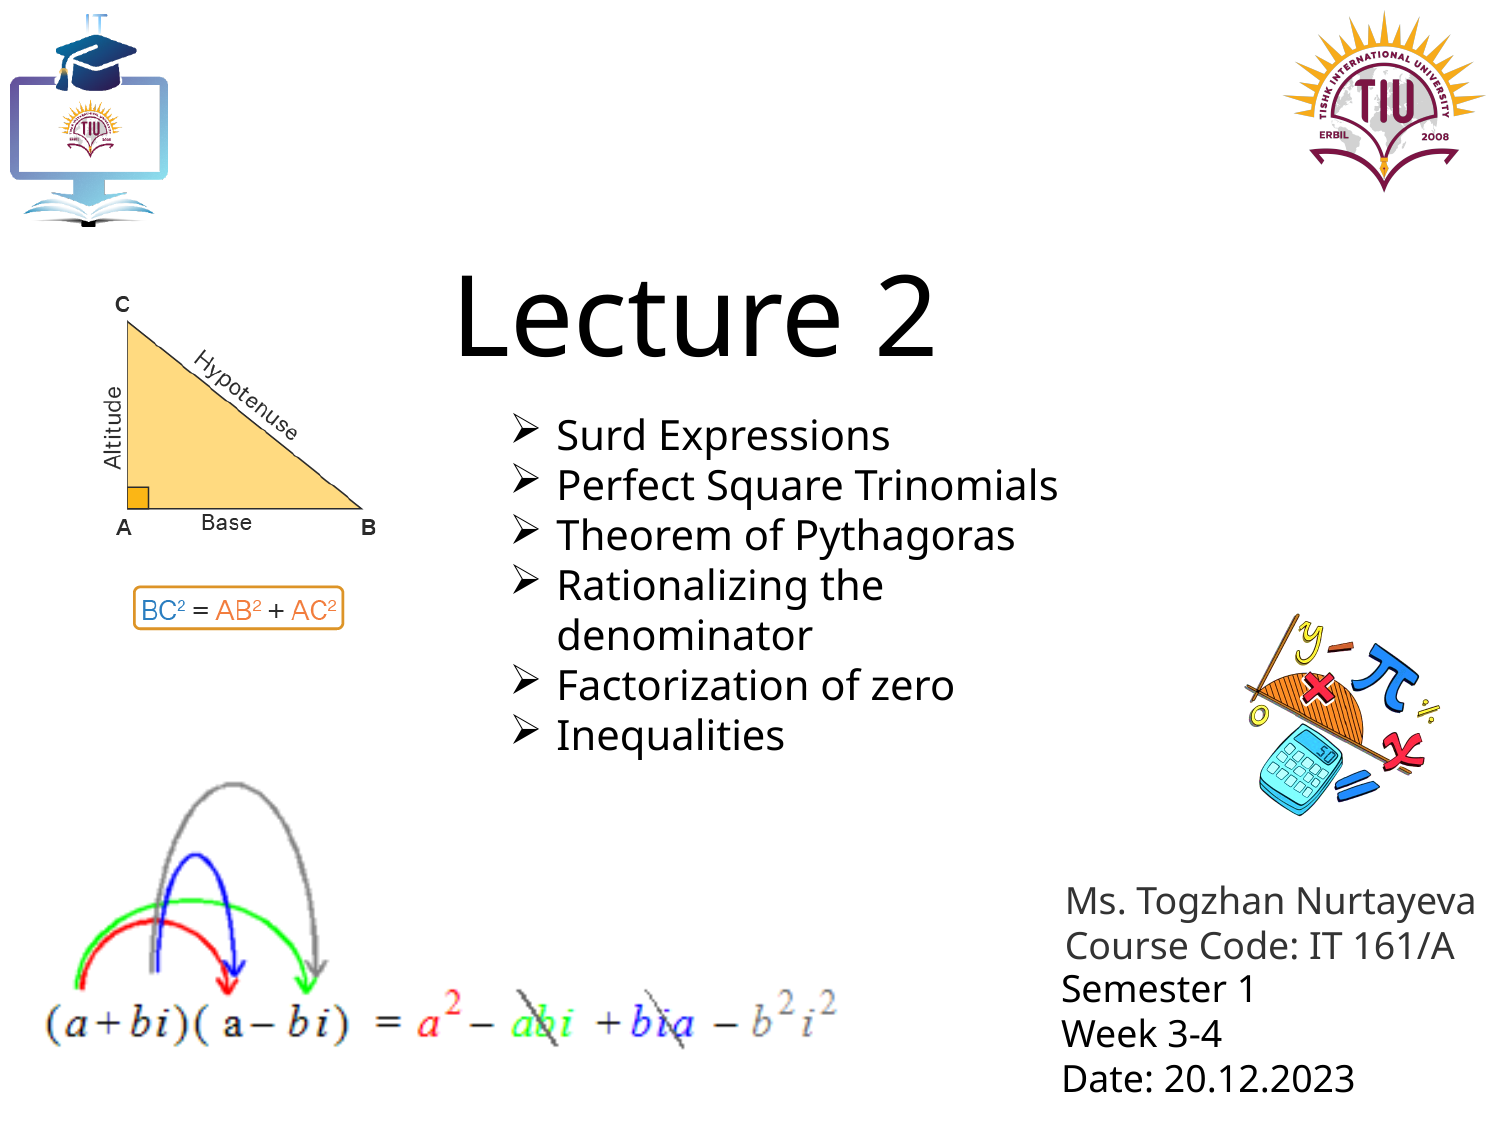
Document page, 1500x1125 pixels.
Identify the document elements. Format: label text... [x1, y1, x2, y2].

picture [1248, 0, 1500, 234]
picture [39, 768, 845, 1052]
title Lecture 2 [57, 190, 1333, 433]
picture [1224, 594, 1467, 837]
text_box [1049, 869, 1500, 1110]
picture [0, 281, 514, 679]
picture [10, 14, 168, 228]
text_box Surd Expressions Perfect Square Trinomials Theorem of Pythagoras Rationalizing the denominator Factorization of zero Inequalities [494, 401, 1162, 817]
